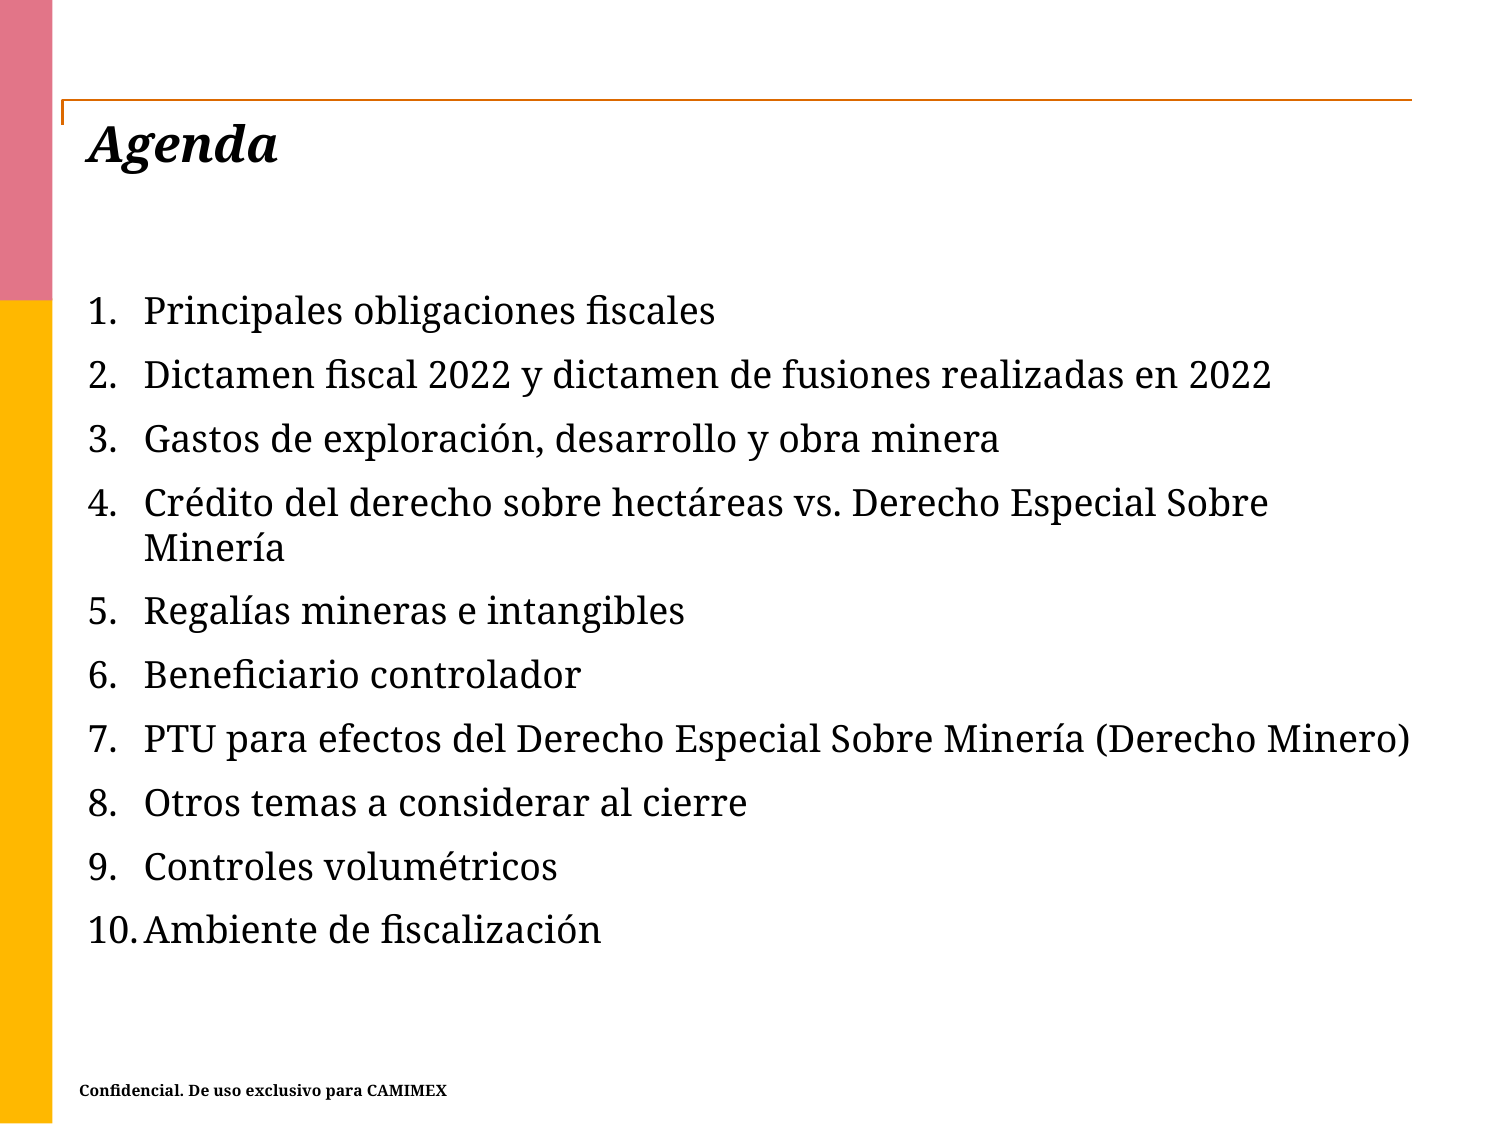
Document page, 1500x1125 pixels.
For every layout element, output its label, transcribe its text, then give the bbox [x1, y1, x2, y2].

title Agenda [87, 112, 1413, 263]
text_box [0, 301, 53, 1124]
text_box [0, 0, 53, 301]
list Principales obligaciones fiscales Dictamen fiscal 2022 y dictamen de fusiones realizadas en 2022 Gastos de exploración, desarrollo y obra minera Crédito del derecho sobre hectáreas vs. Derecho Especial Sobre Minería Regalías mineras e intangibles Beneficiario controlador PTU para efectos del Derecho Especial Sobre Minería (Derecho Minero) Otros temas a considerar al cierre Controles volumétricos Ambiente de fiscalización [87, 287, 1413, 1013]
